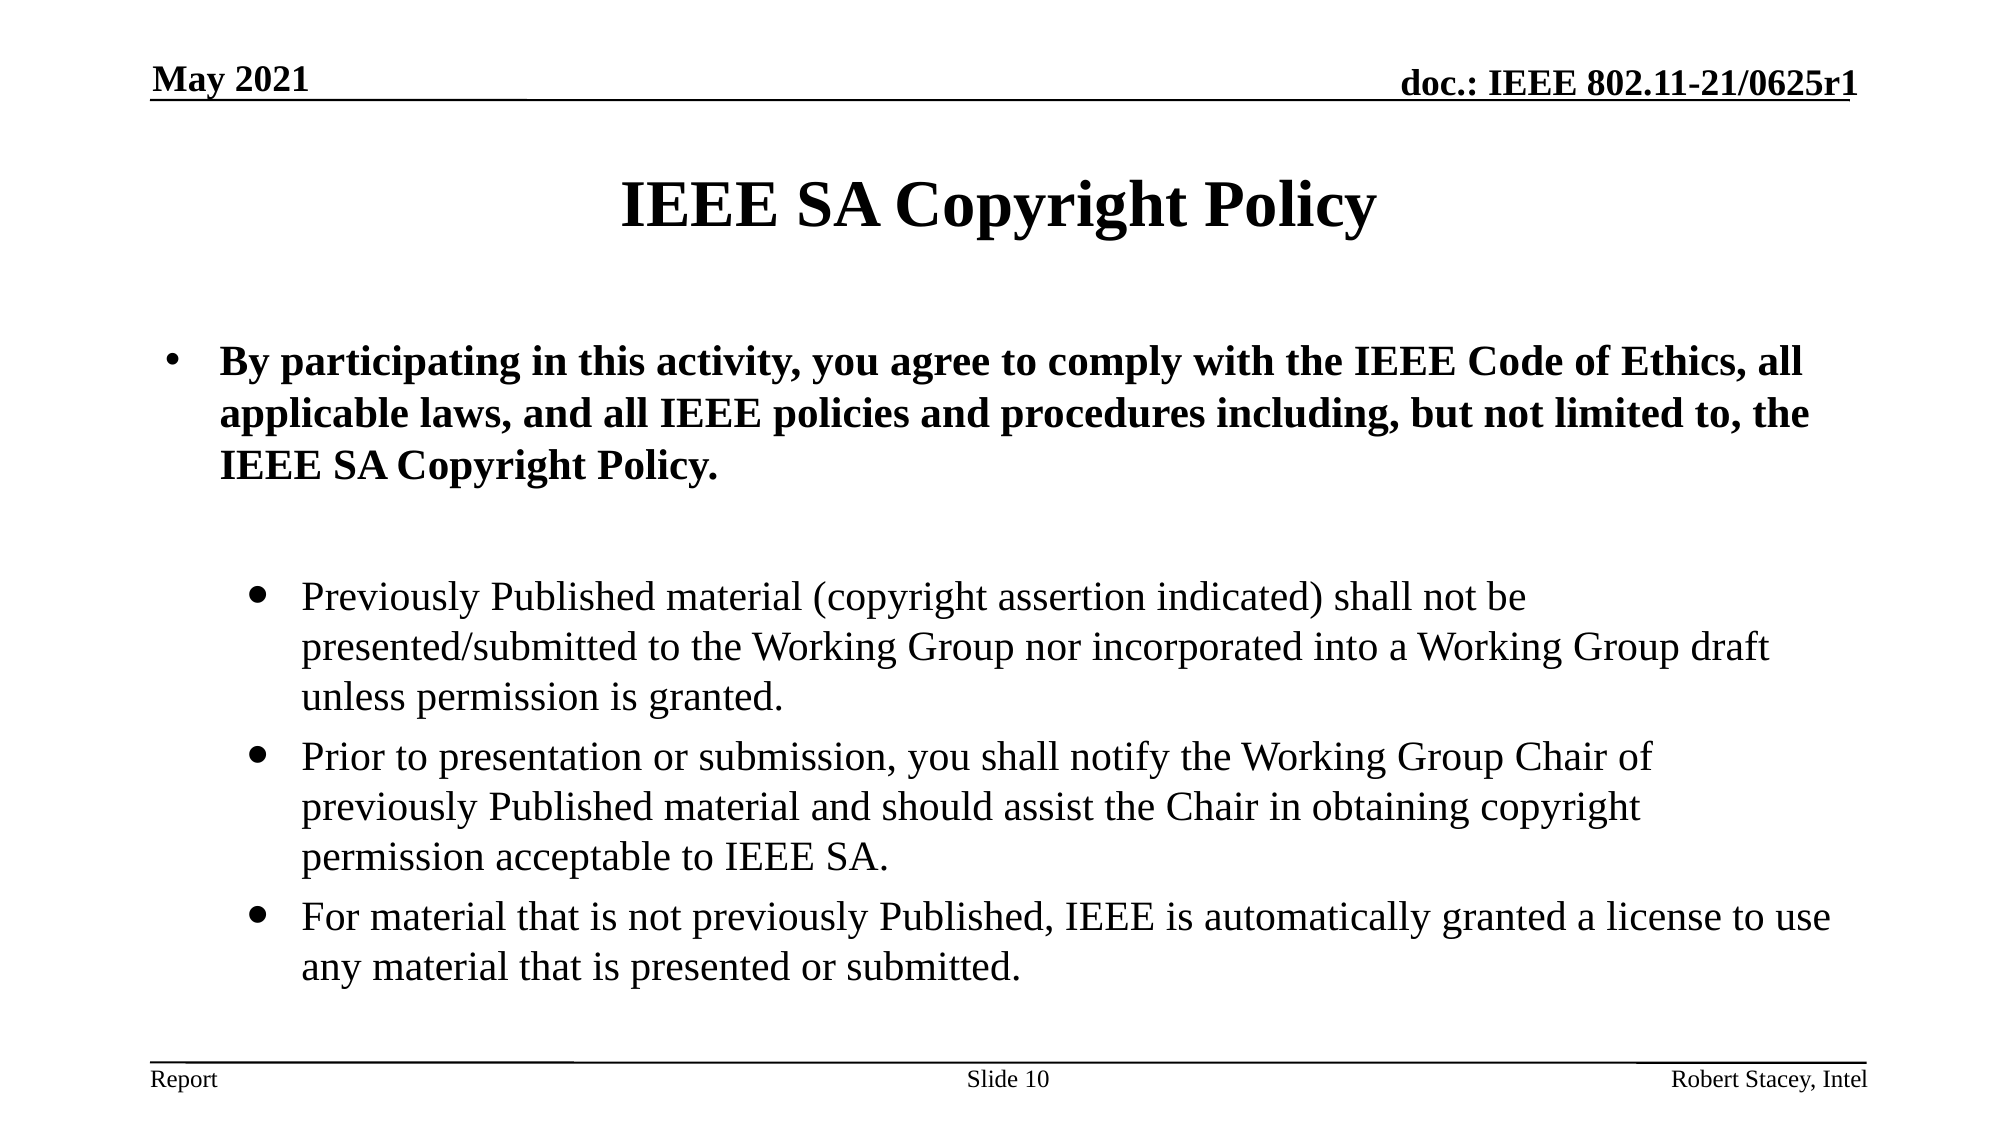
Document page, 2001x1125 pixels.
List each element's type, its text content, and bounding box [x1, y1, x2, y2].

title IEEE SA Copyright Policy [149, 112, 1850, 288]
list By participating in this activity, you agree to comply with the IEEE Code of Ethics, all applicable laws, and all IEEE policies and procedures including, but not limited to, the IEEE SA Copyright Policy. Previously Published material (copyright assertion indicated) shall not be presented/submitted to the Working Group nor incorporated into a Working Group draft unless permission is granted. Prior to presentation or submission, you shall notify the Working Group Chair of previously Published material and should assist the Chair in obtaining copyright permission acceptable to IEEE SA. For material that is not previously Published, IEEE is automatically granted a license to use any material that is presented or submitted. [149, 324, 1850, 1000]
footer Robert Stacey, Intel [1171, 1061, 1869, 1093]
slide_number 10 [950, 1061, 1067, 1123]
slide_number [152, 54, 563, 100]
